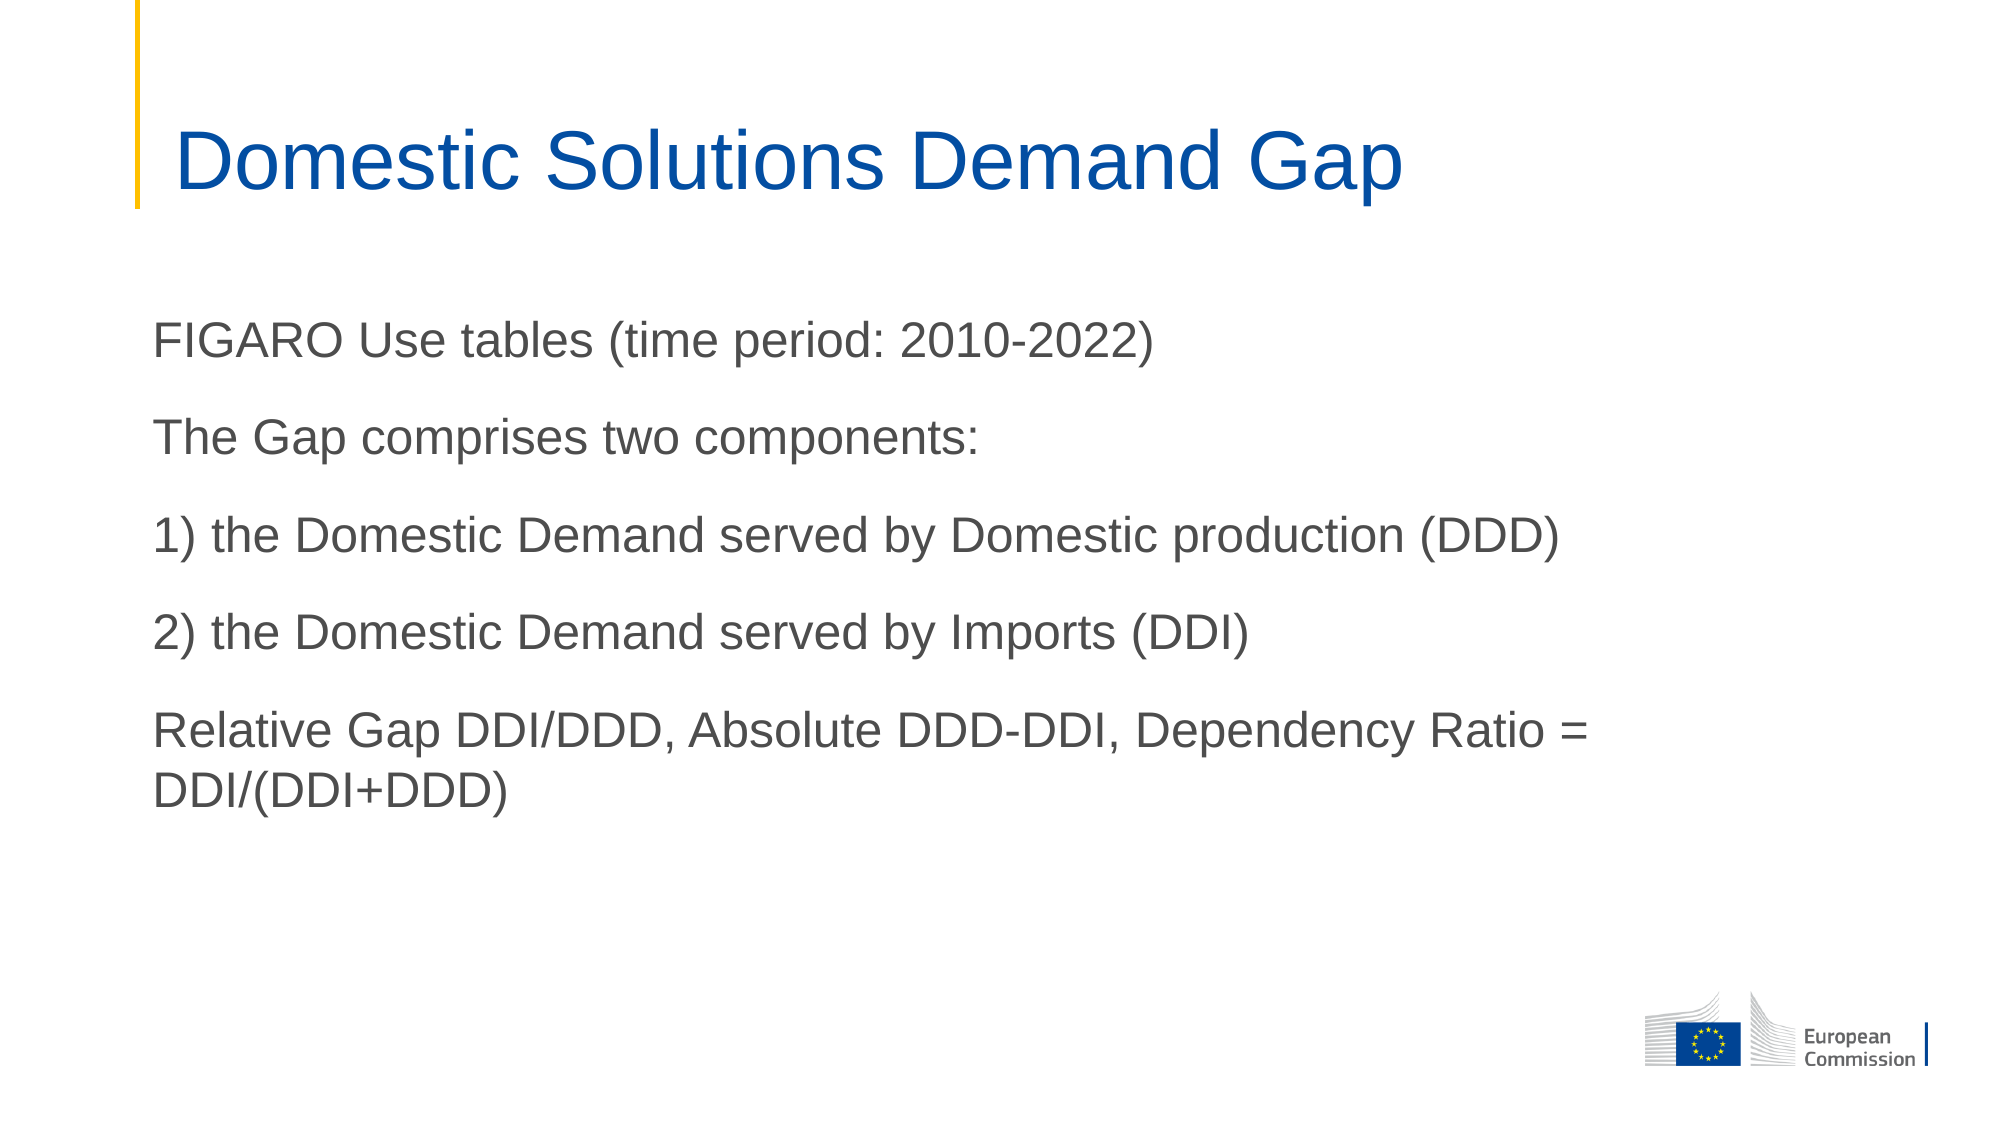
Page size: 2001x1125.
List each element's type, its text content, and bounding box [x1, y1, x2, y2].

list FIGARO Use tables (time period: 2010-2022) The Gap comprises two components: 1) the Domestic Demand served by Domestic production (DDD) 2) the Domestic Demand served by Imports (DDI) Relative Gap DDI/DDD, Absolute DDD-DDI, Dependency Ratio = DDI/(DDI+DDD) [137, 299, 1927, 937]
picture [1645, 991, 1928, 1066]
title Domestic Solutions Demand Gap [159, 79, 1885, 208]
